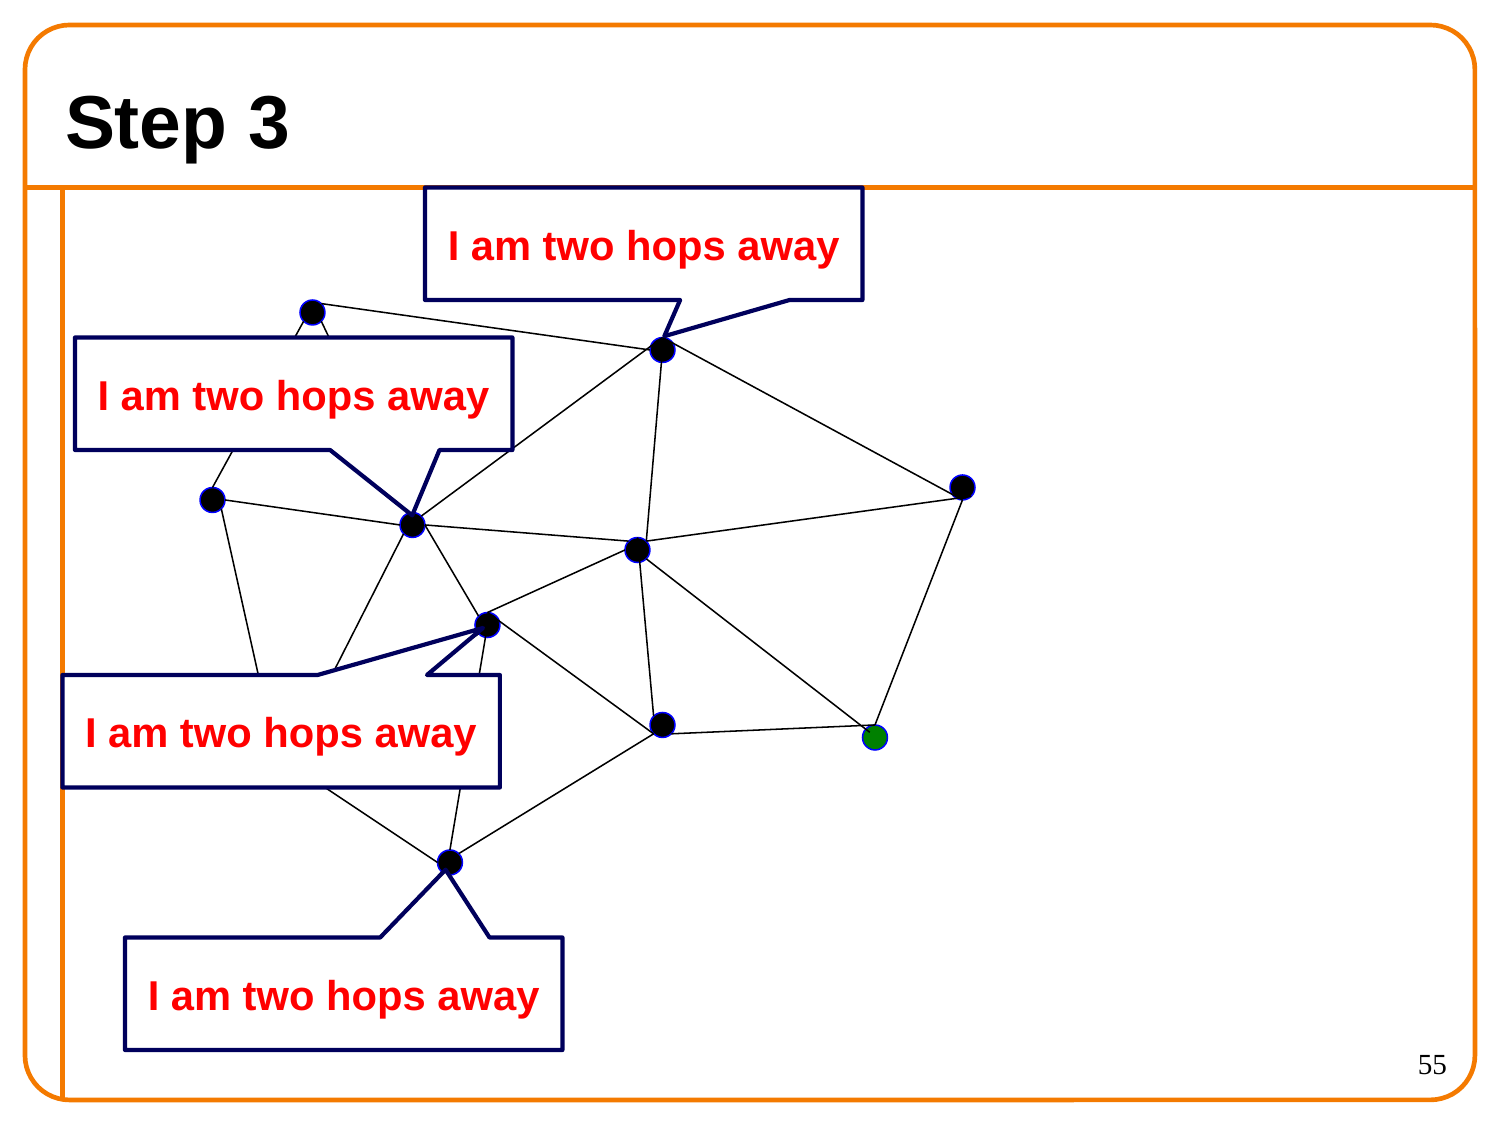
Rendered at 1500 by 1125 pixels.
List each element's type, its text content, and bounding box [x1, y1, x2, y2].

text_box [224, 499, 401, 526]
text_box [402, 519, 419, 538]
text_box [287, 771, 438, 863]
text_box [487, 549, 626, 613]
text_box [449, 624, 488, 732]
slide_number 55 [1312, 1037, 1463, 1101]
text_box I am two hops away [122, 867, 565, 1053]
text_box I am two hops away [72, 335, 207, 453]
text_box [966, 475, 976, 496]
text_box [212, 320, 304, 488]
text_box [671, 724, 876, 735]
text_box I am two hops away [308, 335, 315, 453]
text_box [421, 337, 663, 517]
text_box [458, 733, 654, 854]
text_box [628, 550, 632, 561]
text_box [487, 612, 654, 733]
text_box [439, 851, 463, 875]
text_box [637, 537, 654, 717]
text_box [664, 337, 963, 494]
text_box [287, 533, 404, 763]
text_box [863, 735, 888, 751]
text_box [200, 488, 225, 513]
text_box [424, 526, 629, 542]
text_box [874, 550, 963, 726]
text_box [449, 771, 453, 851]
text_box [407, 633, 479, 763]
title Step 3 [50, 62, 1475, 175]
text_box [300, 299, 321, 325]
text_box I am two hops away [422, 185, 865, 335]
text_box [646, 496, 972, 542]
text_box I am two hops away [60, 672, 282, 790]
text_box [424, 550, 479, 617]
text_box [321, 303, 651, 351]
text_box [658, 558, 869, 733]
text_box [320, 358, 413, 513]
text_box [221, 531, 279, 767]
